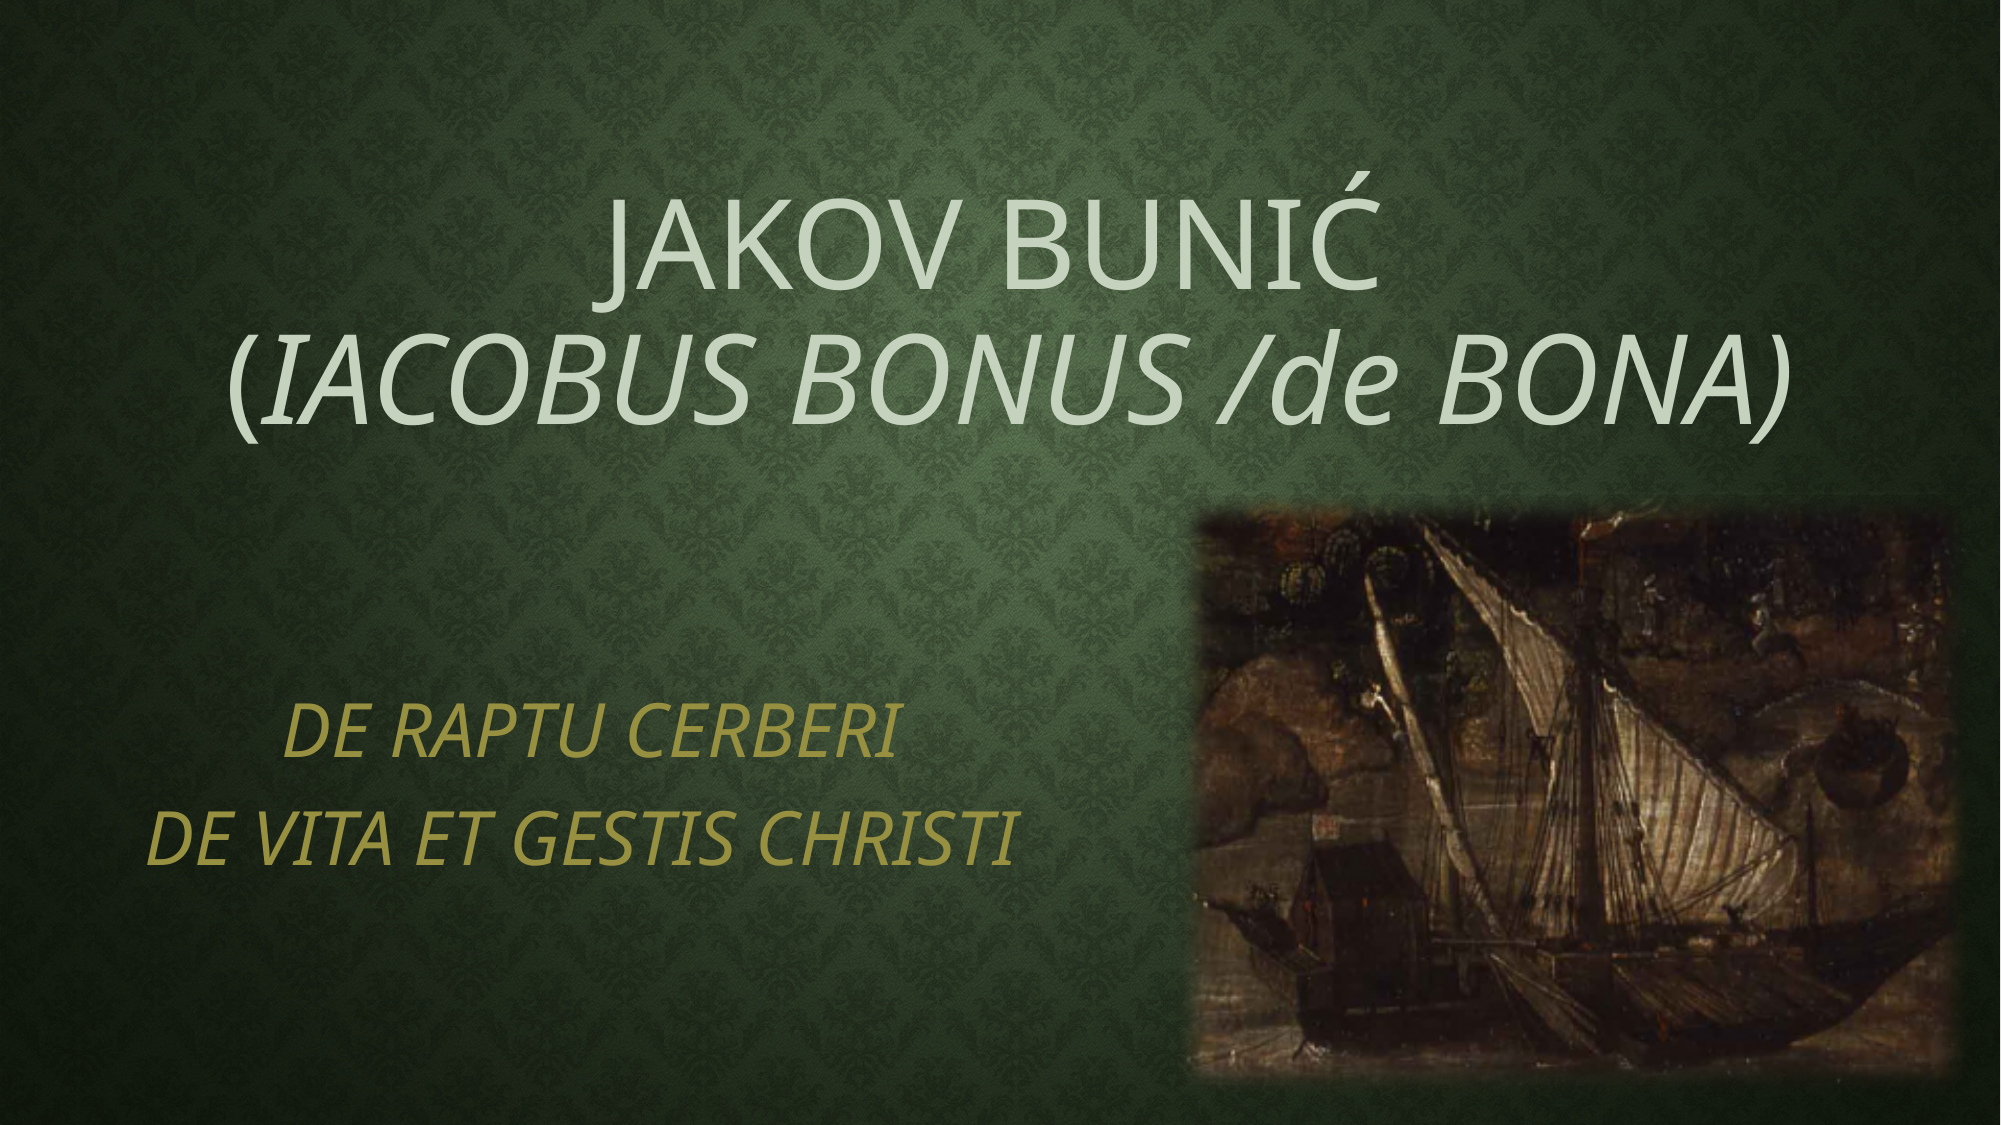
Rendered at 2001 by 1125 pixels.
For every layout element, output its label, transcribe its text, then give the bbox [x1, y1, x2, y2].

picture [1173, 490, 1974, 1098]
subtitle De raptu Cerberi De vita et gestis Christi [43, 656, 1139, 1098]
title JAKOV Bunić (Iacobus BonUS /de BONA) [143, 67, 1878, 459]
